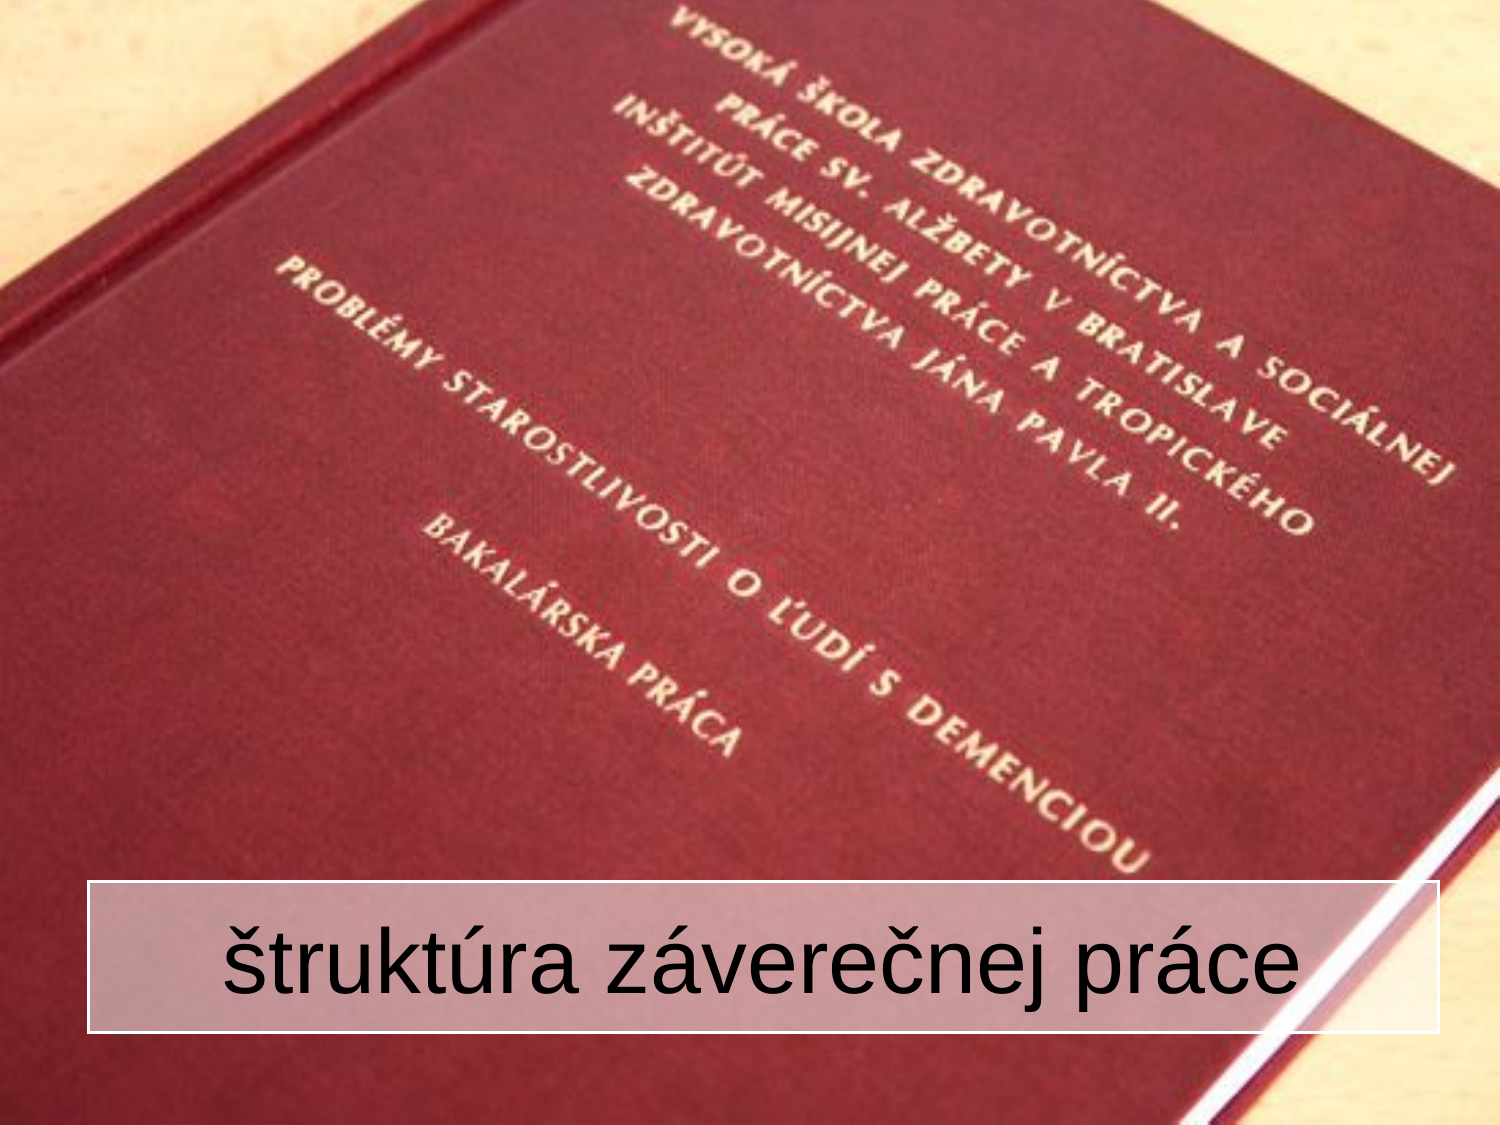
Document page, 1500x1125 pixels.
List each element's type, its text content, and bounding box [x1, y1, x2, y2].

title štruktúra záverečnej práce [88, 881, 1439, 1033]
picture [0, 0, 1500, 1125]
